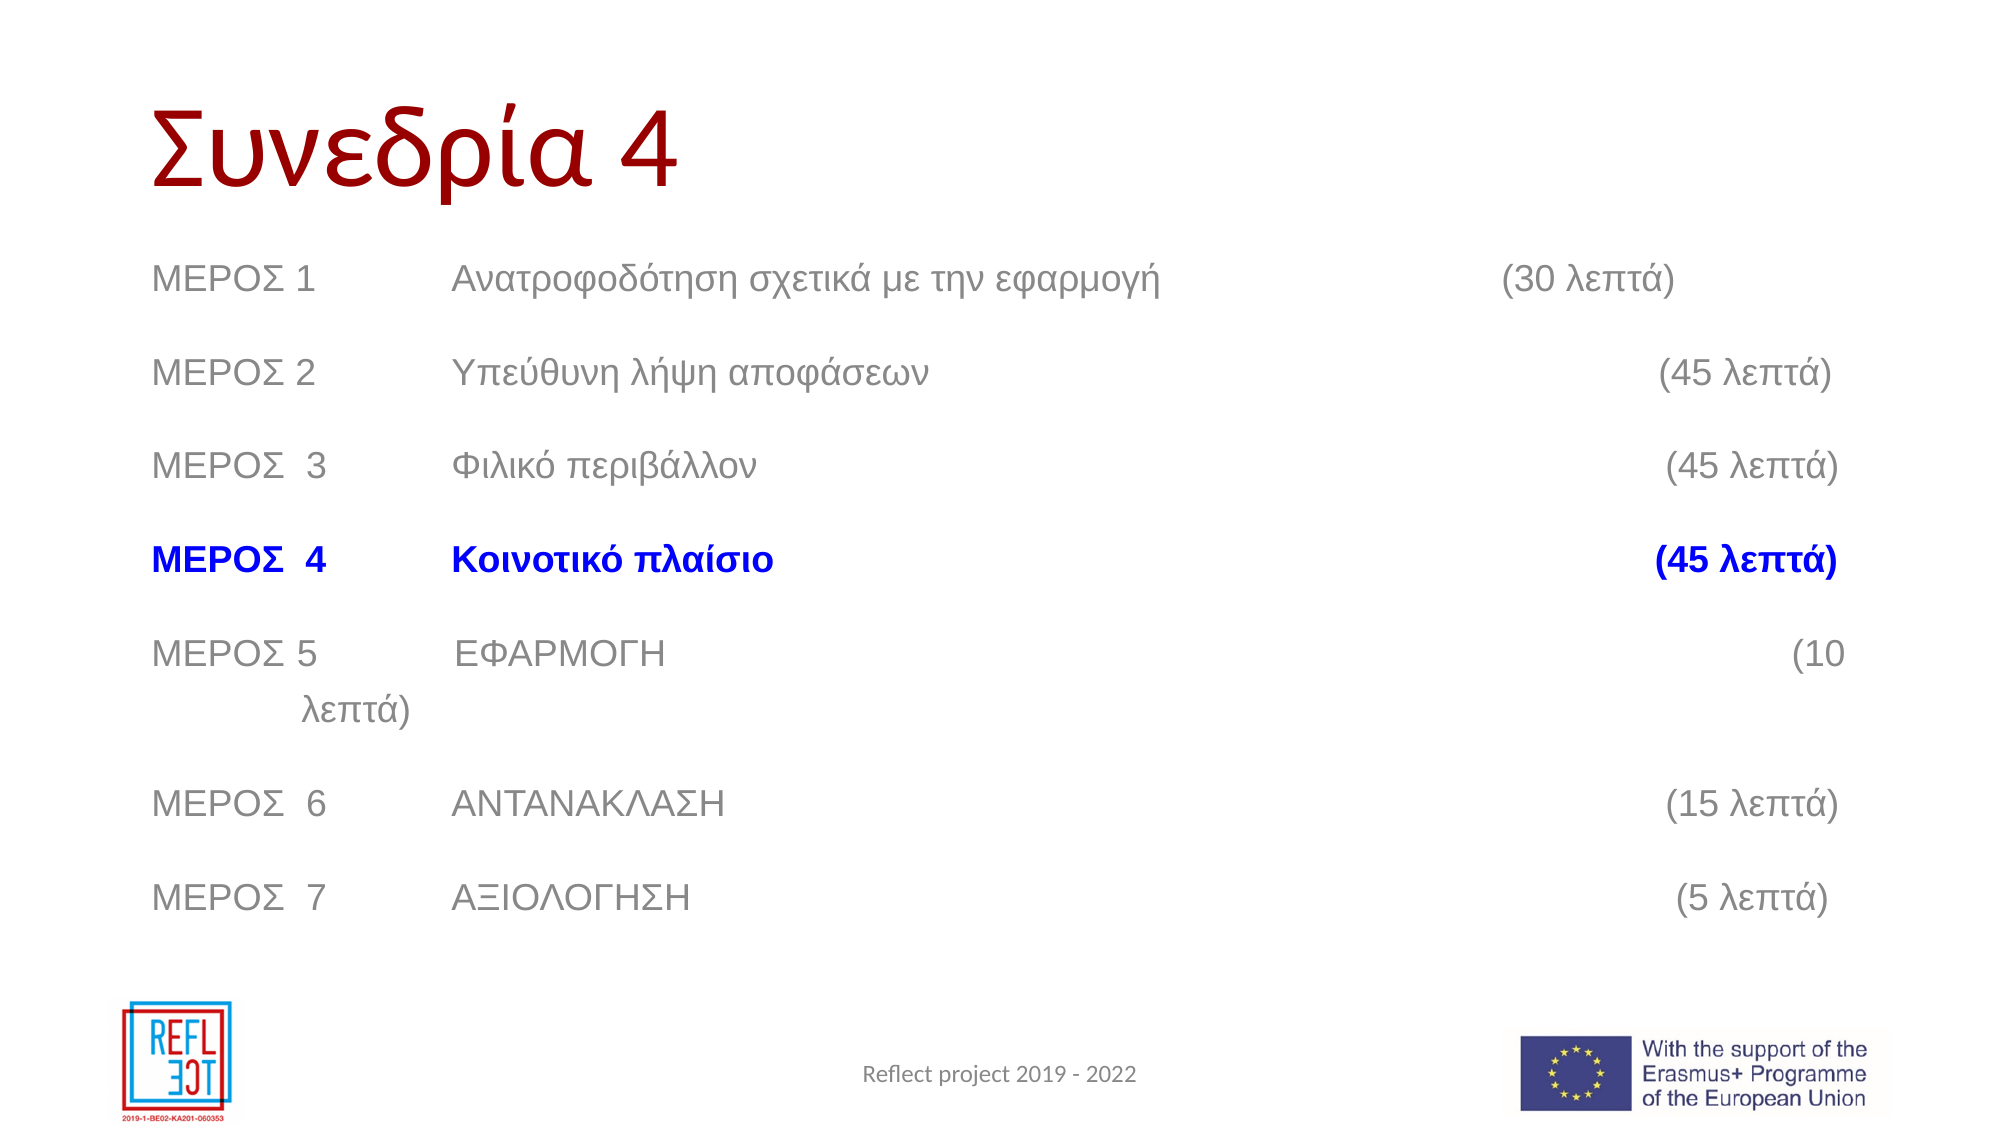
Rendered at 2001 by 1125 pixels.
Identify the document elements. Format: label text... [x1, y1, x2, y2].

picture [107, 997, 245, 1125]
picture [1502, 1028, 1892, 1117]
footer Reflect project 2019 - 2022 [662, 1042, 1338, 1103]
list ΜΕΡΟΣ 1 Ανατροφοδότηση σχετικά με την εφαρμογή (30 λεπτά) ΜΕΡΟΣ 2 Υπεύθυνη λήψη αποφάσεων (45 λεπτά) ΜΕΡΟΣ 3 Φιλικό περιβάλλον (45 λεπτά) ΜΕΡΟΣ 4 Κοινοτικό πλαίσιο (45 λεπτά) ΜΕΡΟΣ 5 ΕΦΑΡΜΟΓΗ (10 λεπτά) ΜΕΡΟΣ 6 ΑΝΤΑΝΑΚΛΑΣΗ (15 λεπτά) ΜΕΡΟΣ 7 ΑΞΙΟΛΟΓΗΣΗ (5 λεπτά) [136, 235, 1862, 999]
title Συνεδρία 4 [136, 76, 1862, 220]
